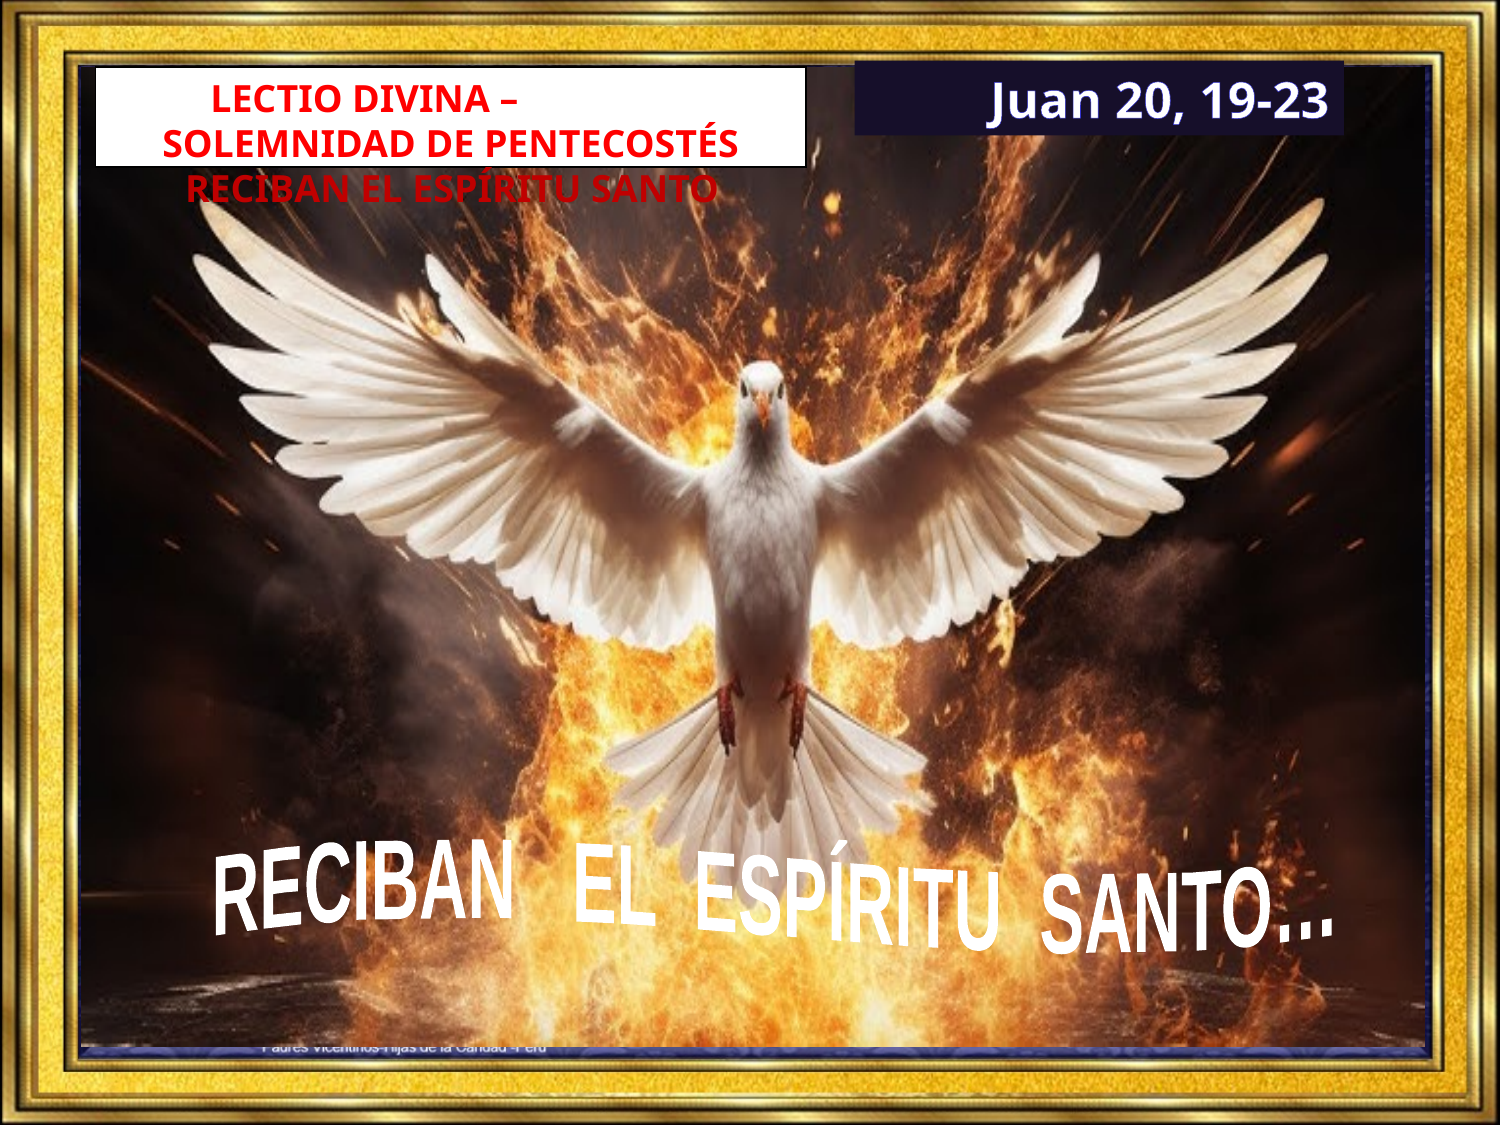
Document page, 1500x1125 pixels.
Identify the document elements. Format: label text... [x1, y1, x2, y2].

text_box Juan 20, 19-23 [854, 60, 1344, 65]
picture [0, 0, 1500, 1125]
